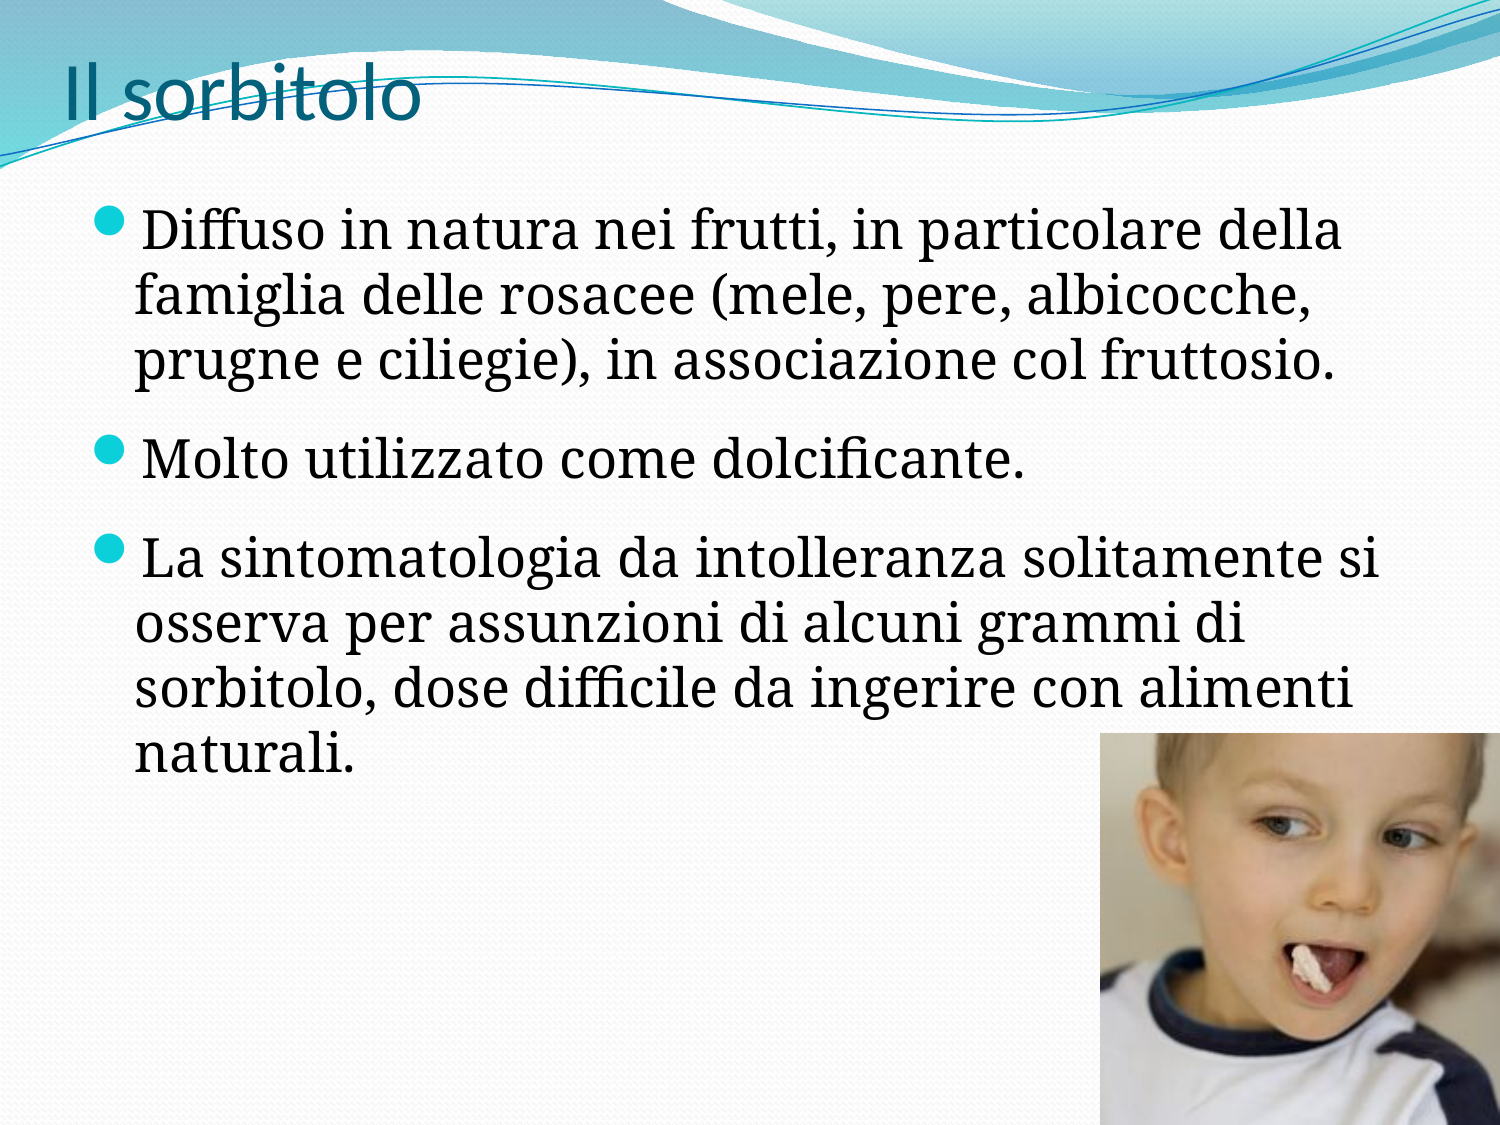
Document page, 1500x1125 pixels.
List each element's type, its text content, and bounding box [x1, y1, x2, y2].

list Diffuso in natura nei frutti, in particolare della famiglia delle rosacee (mele, pere, albicocche, prugne e ciliegie), in associazione col fruttosio. Molto utilizzato come dolcificante. La sintomatologia da intolleranza solitamente si osserva per assunzioni di alcuni grammi di sorbitolo, dose difficile da ingerire con alimenti naturali. [74, 187, 1426, 908]
picture [1099, 733, 1500, 1125]
title Il sorbitolo [62, 0, 1413, 138]
